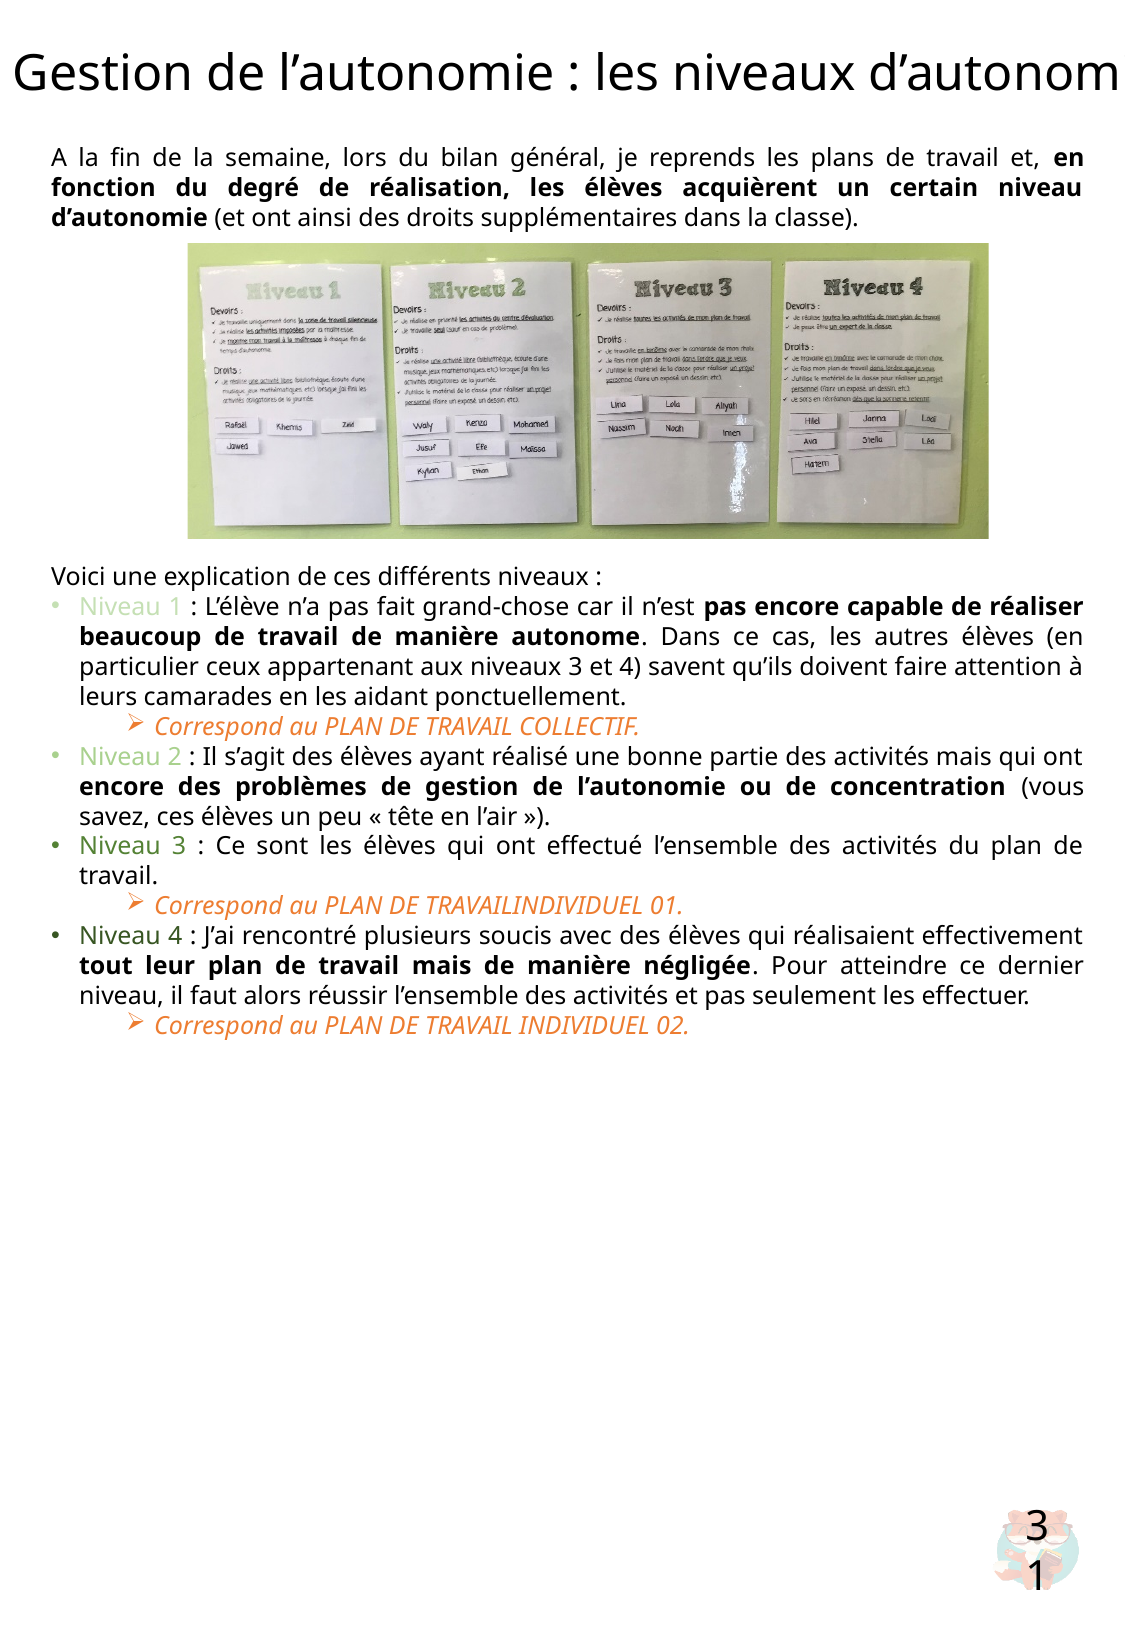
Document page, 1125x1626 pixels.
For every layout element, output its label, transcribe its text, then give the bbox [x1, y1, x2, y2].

text_box [251, 723, 321, 767]
picture [187, 243, 989, 539]
text_box Gestion de l’autonomie : les niveaux d’autonomie [0, 33, 1125, 109]
text_box 31 [986, 1503, 1089, 1595]
text_box A la fin de la semaine, lors du bilan général, je reprends les plans de travail et, en fonction du degré de réalisation, les élèves acquièrent un certain niveau d’autonomie (et ont ainsi des droits supplémentaires dans la classe). Voici une explication de ces différents niveaux : Niveau 1 : L’élève n’a pas fait grand-chose car il n’est pas encore capable de réaliser beaucoup de travail de manière autonome. Dans ce cas, les autres élèves (en particulier ceux appartenant aux niveaux 3 et 4) savent qu’ils doivent faire attention à leurs camarades en les aidant ponctuellement. Correspond au PLAN DE TRAVAIL COLLECTIF. Niveau 2 : Il s’agit des élèves ayant réalisé une bonne partie des activités mais qui ont encore des problèmes de gestion de l’autonomie ou de concentration (vous savez, ces élèves un peu « tête en l’air »). Niveau 3 : Ce sont les élèves qui ont effectué l’ensemble des activités du plan de travail. Correspond au PLAN DE TRAVAILINDIVIDUEL 01. Niveau 4 : J’ai rencontré plusieurs soucis avec des élèves qui réalisaient effectivement tout leur plan de travail mais de manière négligée. Pour atteindre ce dernier niveau, il faut alors réussir l’ensemble des activités et pas seulement les effectuer. Correspond au PLAN DE TRAVAIL INDIVIDUEL 02. [36, 133, 1100, 1077]
